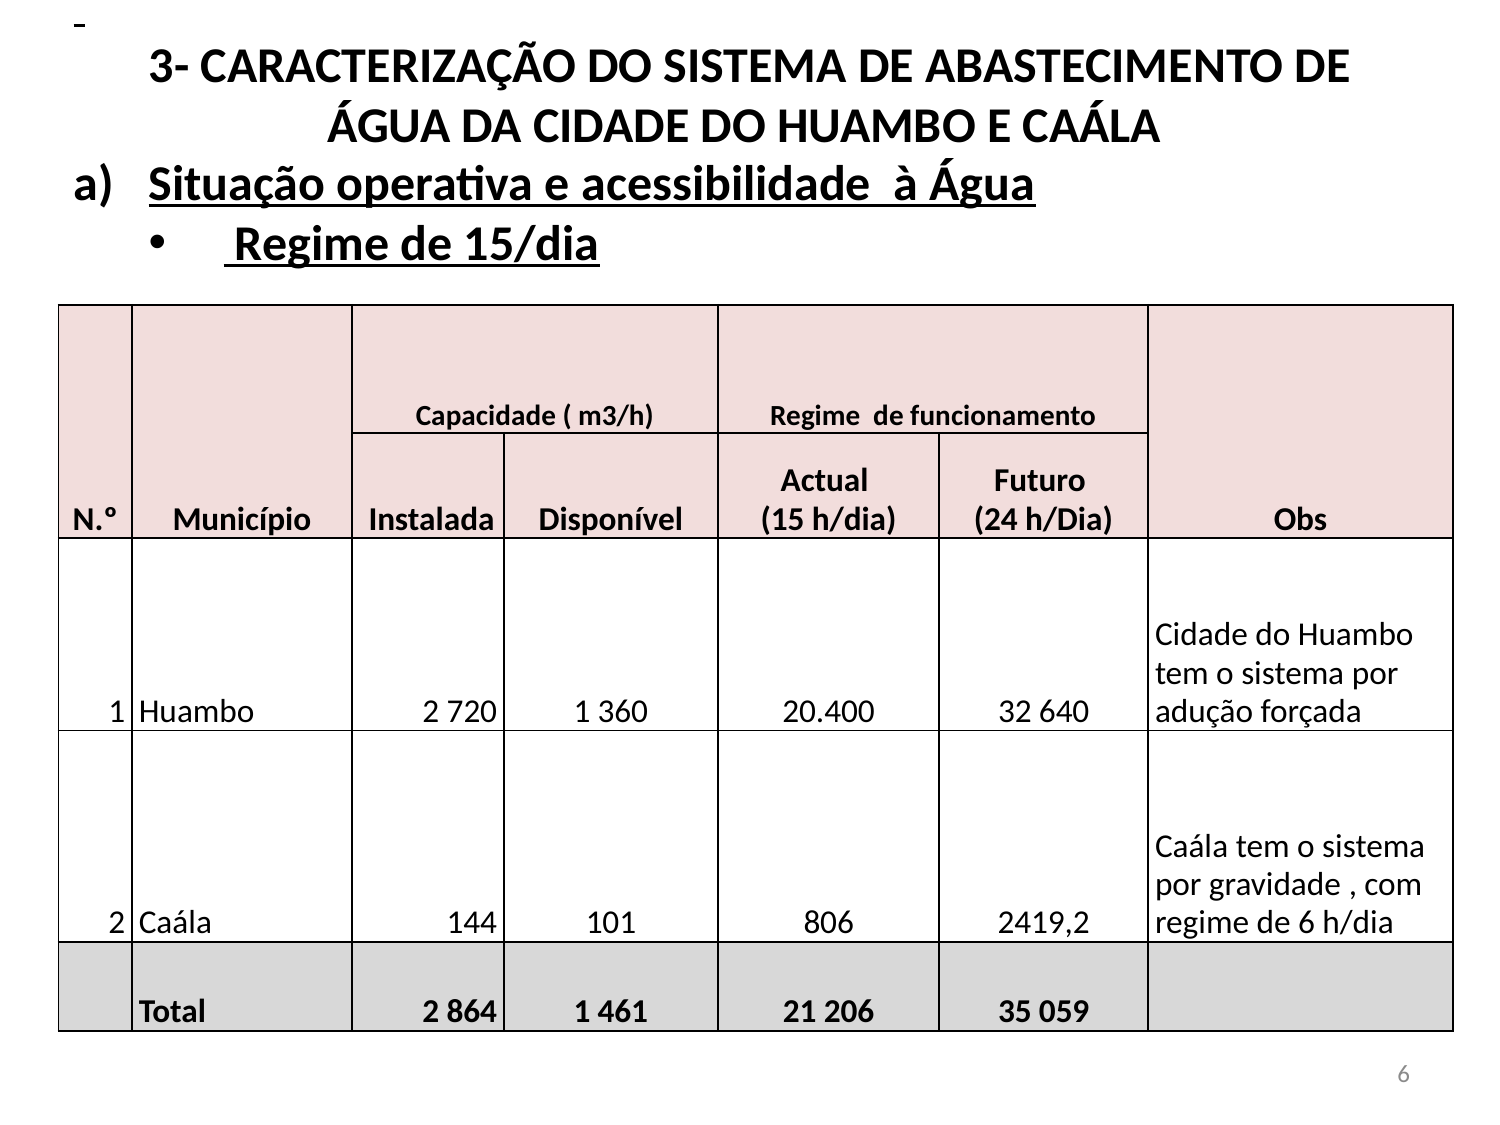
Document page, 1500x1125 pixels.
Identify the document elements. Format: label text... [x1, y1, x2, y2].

table_cell Futuro (24 h/Dia) [940, 434, 1147, 537]
table_cell 32 640 [940, 539, 1147, 730]
table_cell 2419,2 [940, 731, 1147, 941]
table_cell Actual (15 h/dia) [719, 434, 938, 537]
table_cell Caála [133, 731, 351, 941]
table_cell Caála tem o sistema por gravidade , com regime de 6 h/dia [1149, 731, 1452, 941]
text_box Situação operativa e acessibilidade à Água Regime de 15/dia [58, 163, 1409, 258]
table_cell [59, 943, 131, 1030]
table_cell Disponível [505, 434, 717, 537]
slide_number 6 [1074, 1042, 1425, 1103]
table_header Capacidade ( m3/h) [353, 306, 717, 432]
table_cell Instalada [353, 434, 503, 537]
title 3- CARACTERIZAÇÃO DO SISTEMA DE ABASTECIMENTO DE ÁGUA DA CIDADE DO HUAMBO E CAÁLA [75, 45, 1425, 141]
table_cell 806 [719, 731, 938, 941]
table_header N.º [59, 306, 131, 537]
table_cell 101 [505, 731, 717, 941]
table_cell 21 206 [719, 943, 938, 1030]
table_header Obs [1149, 306, 1452, 537]
table_cell 35 059 [940, 943, 1147, 1030]
table_cell 20.400 [719, 539, 938, 730]
table_cell 1 360 [505, 539, 717, 730]
table_cell 1 [59, 539, 131, 730]
table_cell 1 461 [505, 943, 717, 1030]
table_header Regime de funcionamento [719, 306, 1147, 432]
table_header Município [133, 306, 351, 537]
table_cell 144 [353, 731, 503, 941]
table_cell Total [133, 943, 351, 1030]
table_cell [1149, 943, 1452, 1030]
table_cell Cidade do Huambo tem o sistema por adução forçada [1149, 539, 1452, 730]
table_cell 2 864 [353, 943, 503, 1030]
table_cell Huambo [133, 539, 351, 730]
table_cell 2 [59, 731, 131, 941]
table_cell 2 720 [353, 539, 503, 730]
